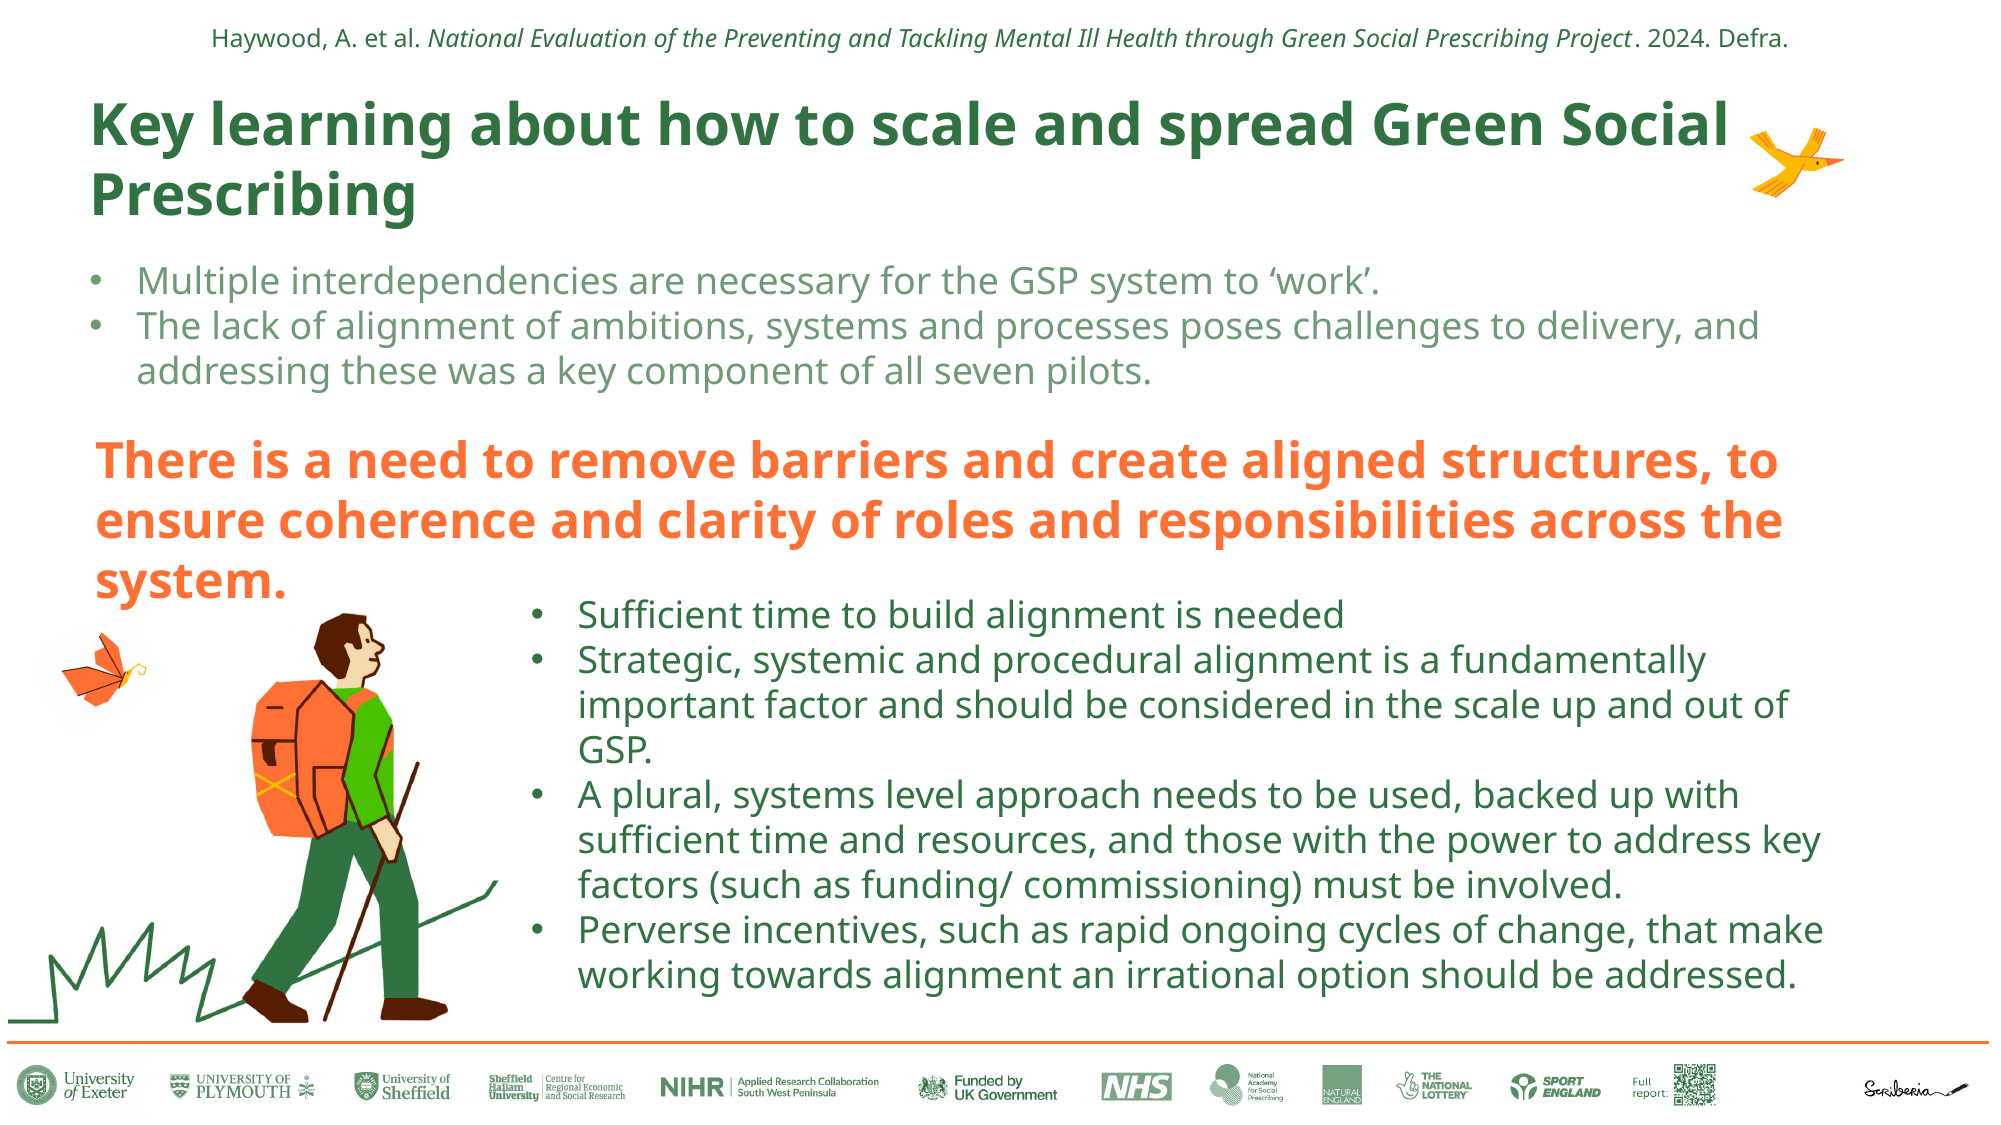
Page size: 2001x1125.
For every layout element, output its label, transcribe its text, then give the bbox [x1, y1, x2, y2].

picture [1742, 124, 1850, 211]
text_box Key learning about how to scale and spread Green Social Prescribing [74, 80, 1866, 235]
picture [6, 1041, 2000, 1123]
text_box Sufficient time to build alignment is needed Strategic, systemic and procedural alignment is a fundamentally important factor and should be considered in the scale up and out of GSP. A plural, systems level approach needs to be used, backed up with sufficient time and resources, and those with the power to address key factors (such as funding/ commissioning) must be involved. Perverse incentives, such as rapid ongoing cycles of change, that make working towards alignment an irrational option should be addressed. [516, 583, 1879, 1004]
picture [0, 595, 517, 1041]
text_box There is a need to remove barriers and create aligned structures, to ensure coherence and clarity of roles and responsibilities across the system. [80, 421, 1920, 666]
text_box Multiple interdependencies are necessary for the GSP system to ‘work’. The lack of alignment of ambitions, systems and processes poses challenges to delivery, and addressing these was a key component of all seven pilots. [74, 249, 1920, 400]
text_box Haywood, A. et al. National Evaluation of the Preventing and Tackling Mental Ill Health through Green Social Prescribing Project. 2024. Defra. [0, 15, 2000, 61]
